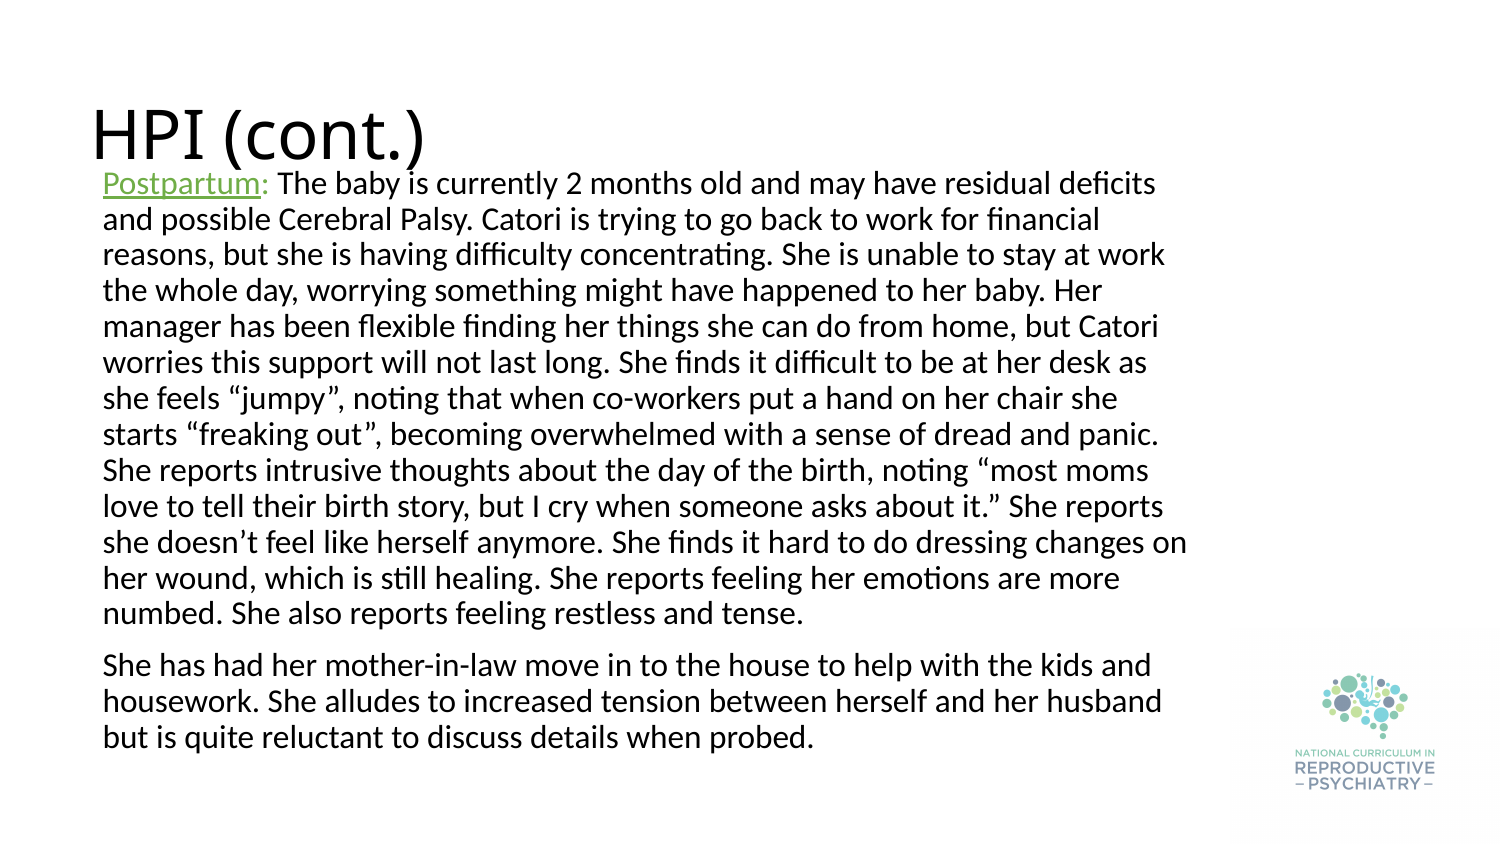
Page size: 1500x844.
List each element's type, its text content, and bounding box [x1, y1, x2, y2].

picture [1230, 628, 1500, 844]
list Postpartum: The baby is currently 2 months old and may have residual deficits and possible Cerebral Palsy. Catori is trying to go back to work for financial reasons, but she is having difficulty concentrating. She is unable to stay at work the whole day, worrying something might have happened to her baby. Her manager has been flexible finding her things she can do from home, but Catori worries this support will not last long. She finds it difficult to be at her desk as she feels “jumpy”, noting that when co-workers put a hand on her chair she starts “freaking out”, becoming overwhelmed with a sense of dread and panic. She reports intrusive thoughts about the day of the birth, noting “most moms love to tell their birth story, but I cry when someone asks about it.” She reports she doesn’t feel like herself anymore. She finds it hard to do dressing changes on her wound, which is still healing. She reports feeling her emotions are more numbed. She also reports feeling restless and tense. She has had her mother-in-law move in to the house to help with the kids and housework. She alludes to increased tension between herself and her husband but is quite reluctant to discuss details when probed. [75, 150, 1205, 815]
title HPI (cont.) [75, 0, 1425, 190]
